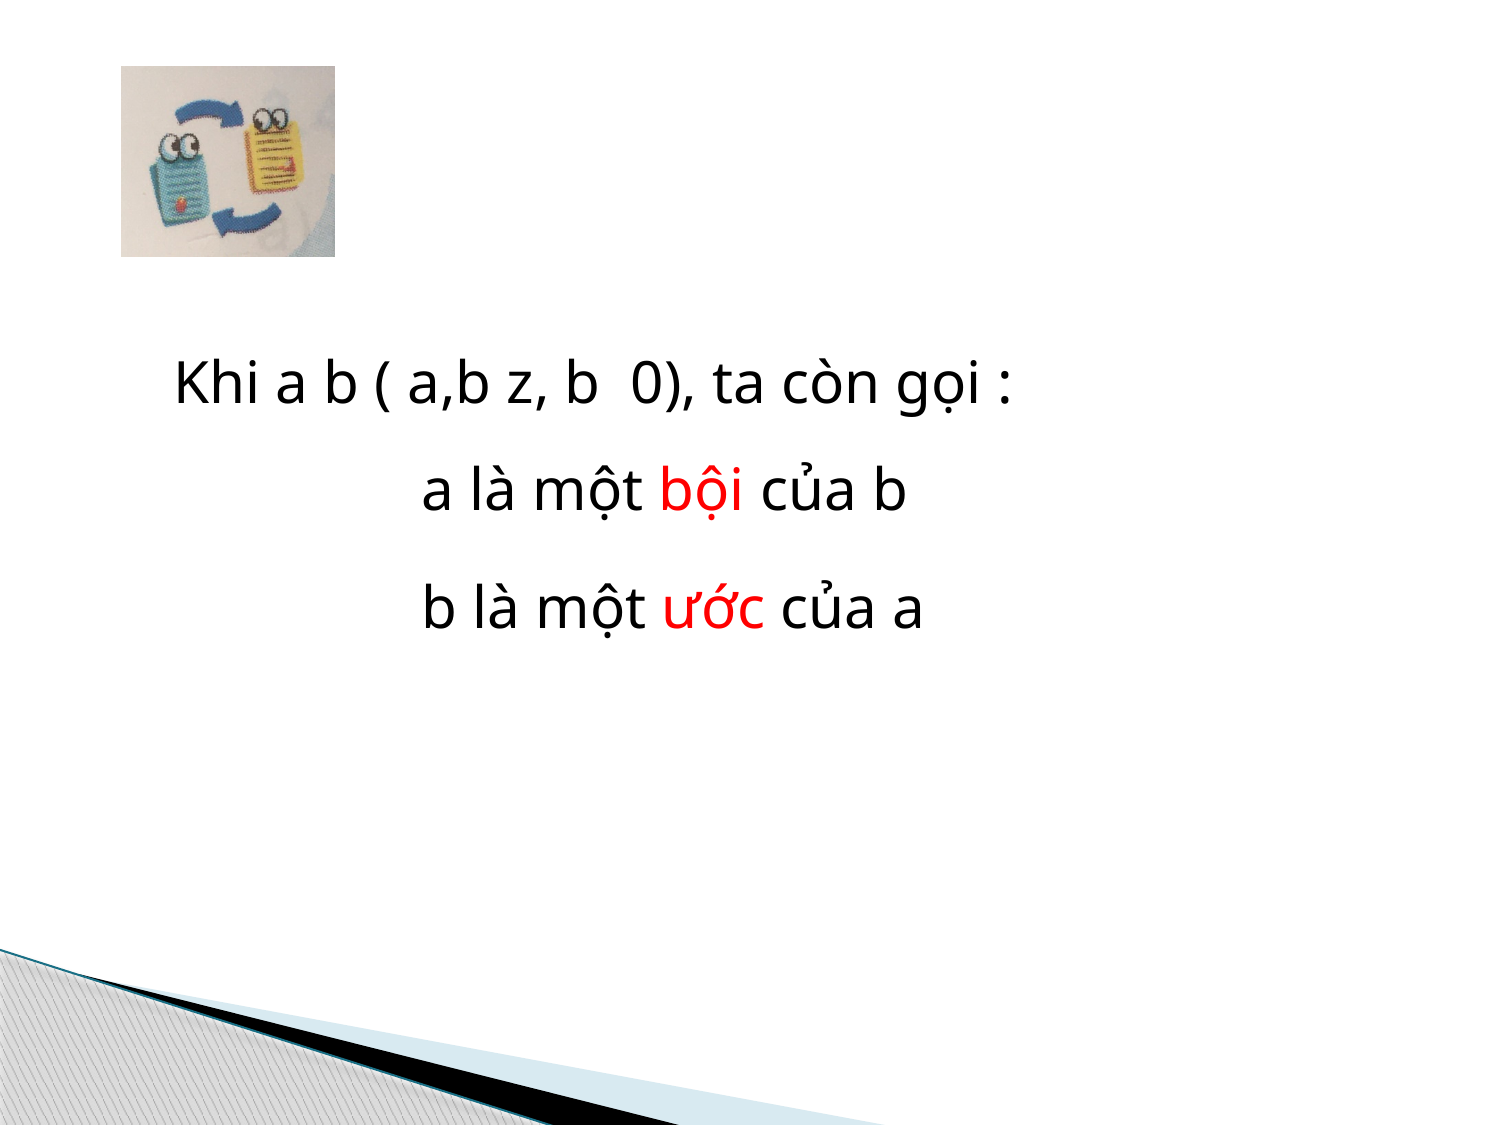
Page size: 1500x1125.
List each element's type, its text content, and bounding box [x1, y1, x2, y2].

text_box a là một bội của b [407, 444, 1057, 530]
picture [121, 66, 335, 257]
text_box b là một ước của a [407, 562, 1069, 648]
